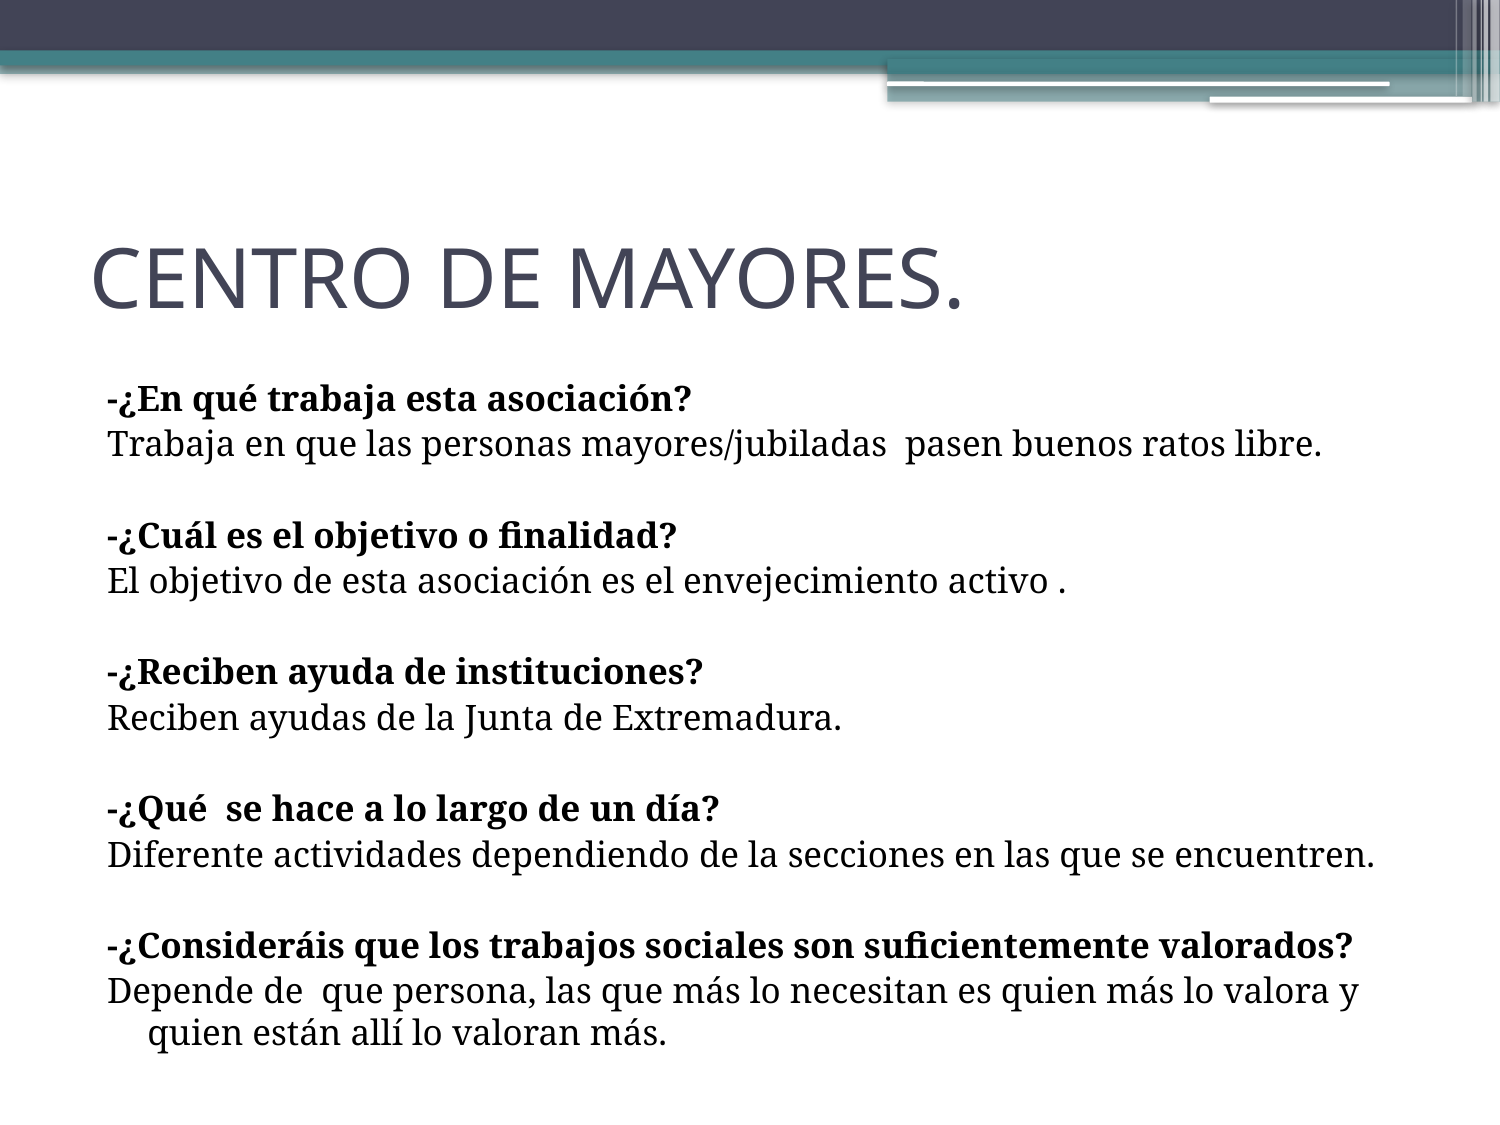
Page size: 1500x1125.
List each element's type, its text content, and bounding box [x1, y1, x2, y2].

list -¿En qué trabaja esta asociación? Trabaja en que las personas mayores/jubiladas pasen buenos ratos libre. -¿Cuál es el objetivo o finalidad? El objetivo de esta asociación es el envejecimiento activo . -¿Reciben ayuda de instituciones? Reciben ayudas de la Junta de Extremadura. -¿Qué se hace a lo largo de un día? Diferente actividades dependiendo de la secciones en las que se encuentren. -¿Consideráis que los trabajos sociales son suficientemente valorados? Depende de que persona, las que más lo necesitan es quien más lo valora y quien están allí lo valoran más. [75, 368, 1425, 1079]
title CENTRO DE MAYORES. [75, 187, 1425, 363]
